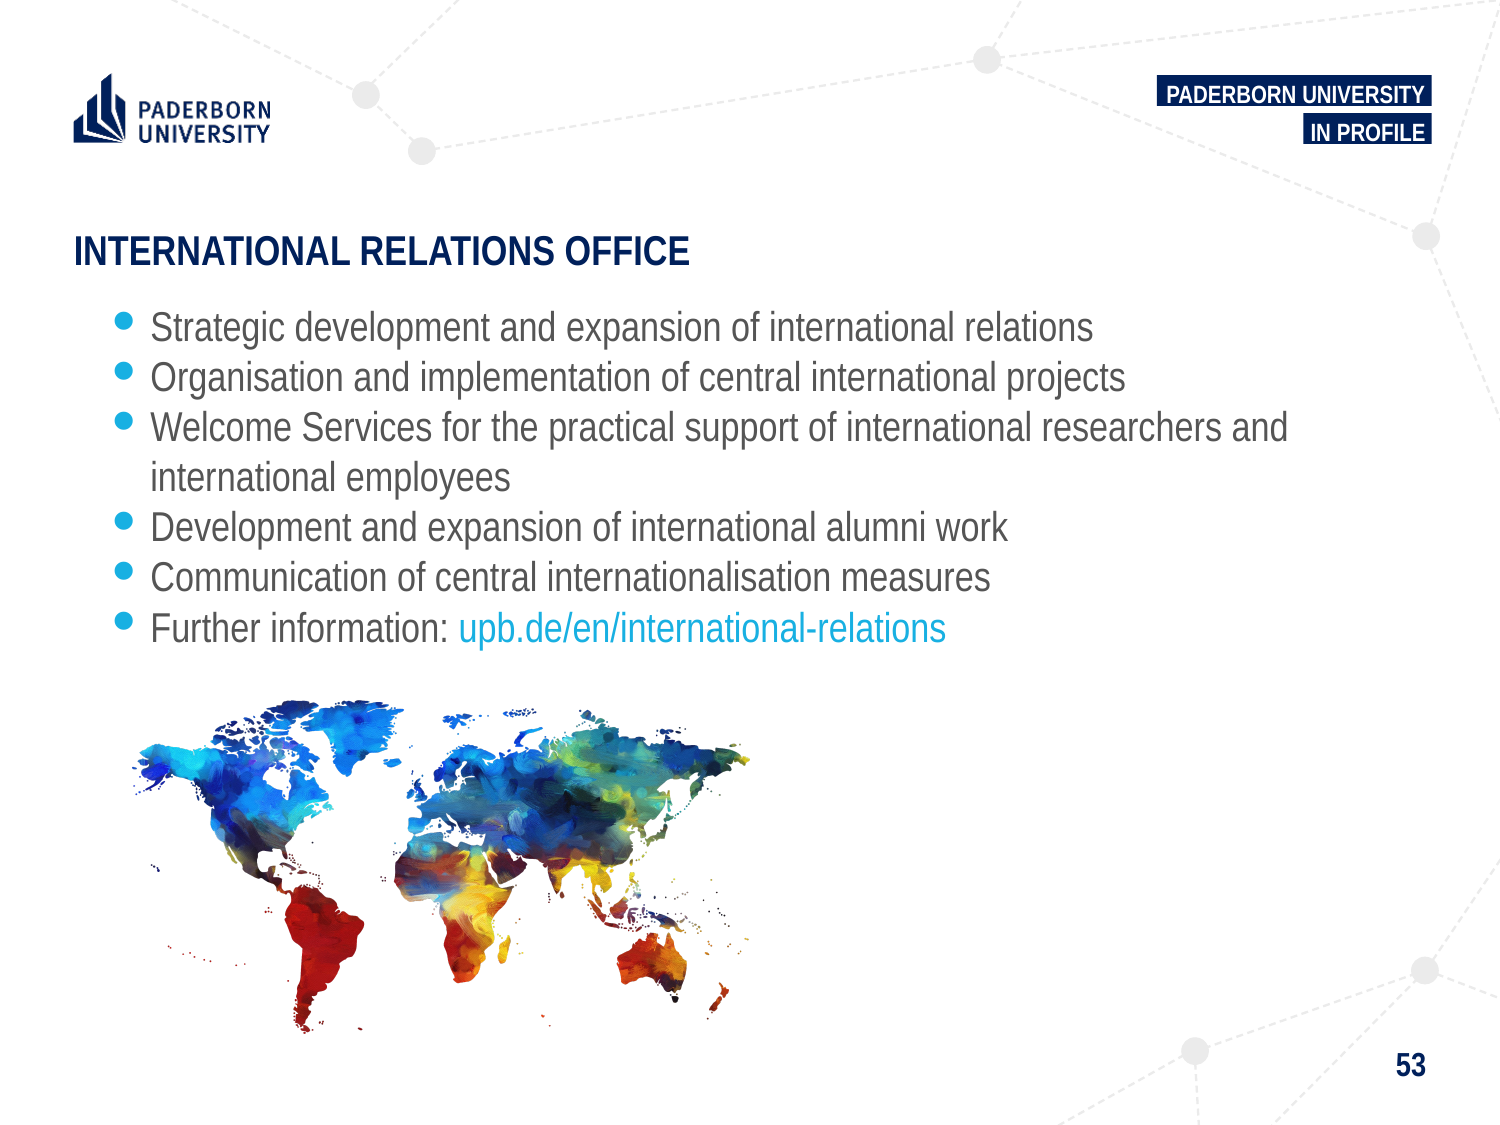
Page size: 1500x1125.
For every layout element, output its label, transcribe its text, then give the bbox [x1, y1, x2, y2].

slide_number 53 [1308, 1042, 1427, 1091]
list Strategic development and expansion of international relations Organisation and implementation of central international projects Welcome Services for the practical support of international researchers and international employees Development and expansion of international alumni work Communication of central internationalisation measures Further information: upb.de/en/international-relations [73, 300, 1427, 419]
list In Profile [1303, 113, 1432, 144]
picture [73, 73, 270, 143]
list Paderborn university [1156, 75, 1432, 106]
title INTERNATIONAL RELATIONS OFFICE [73, 224, 1427, 300]
picture [132, 698, 750, 1036]
